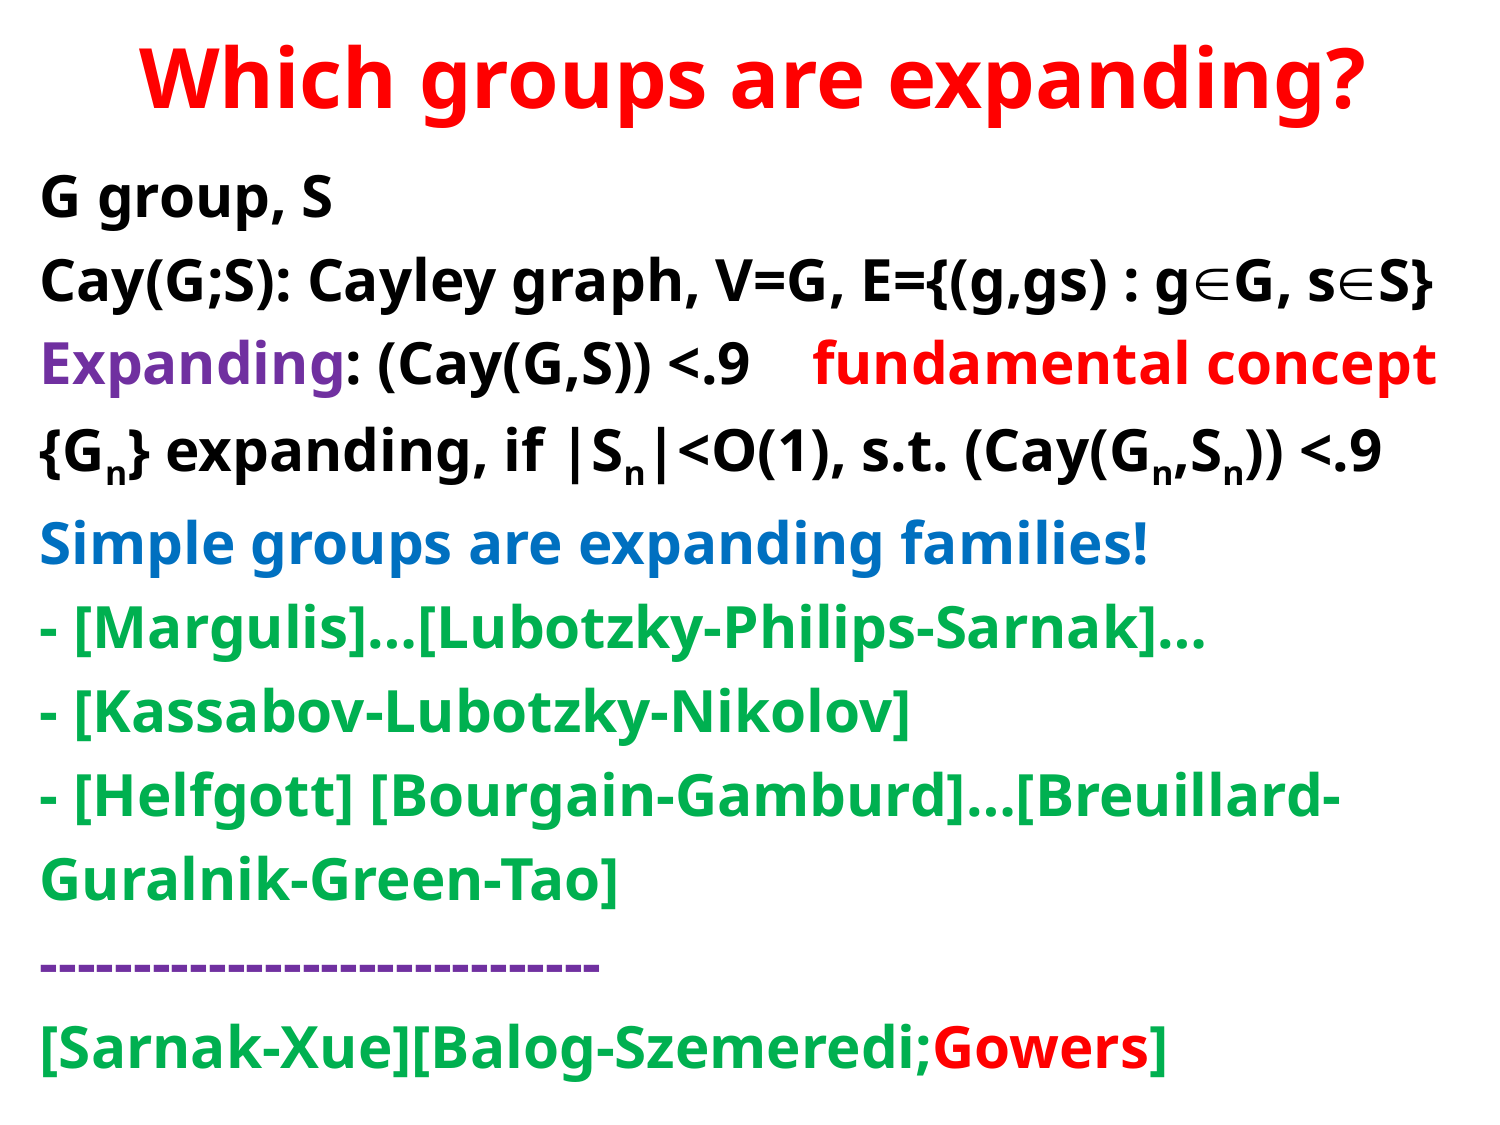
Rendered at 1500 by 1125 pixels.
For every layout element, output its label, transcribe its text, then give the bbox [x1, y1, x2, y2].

title Which groups are expanding? [93, 0, 1413, 200]
